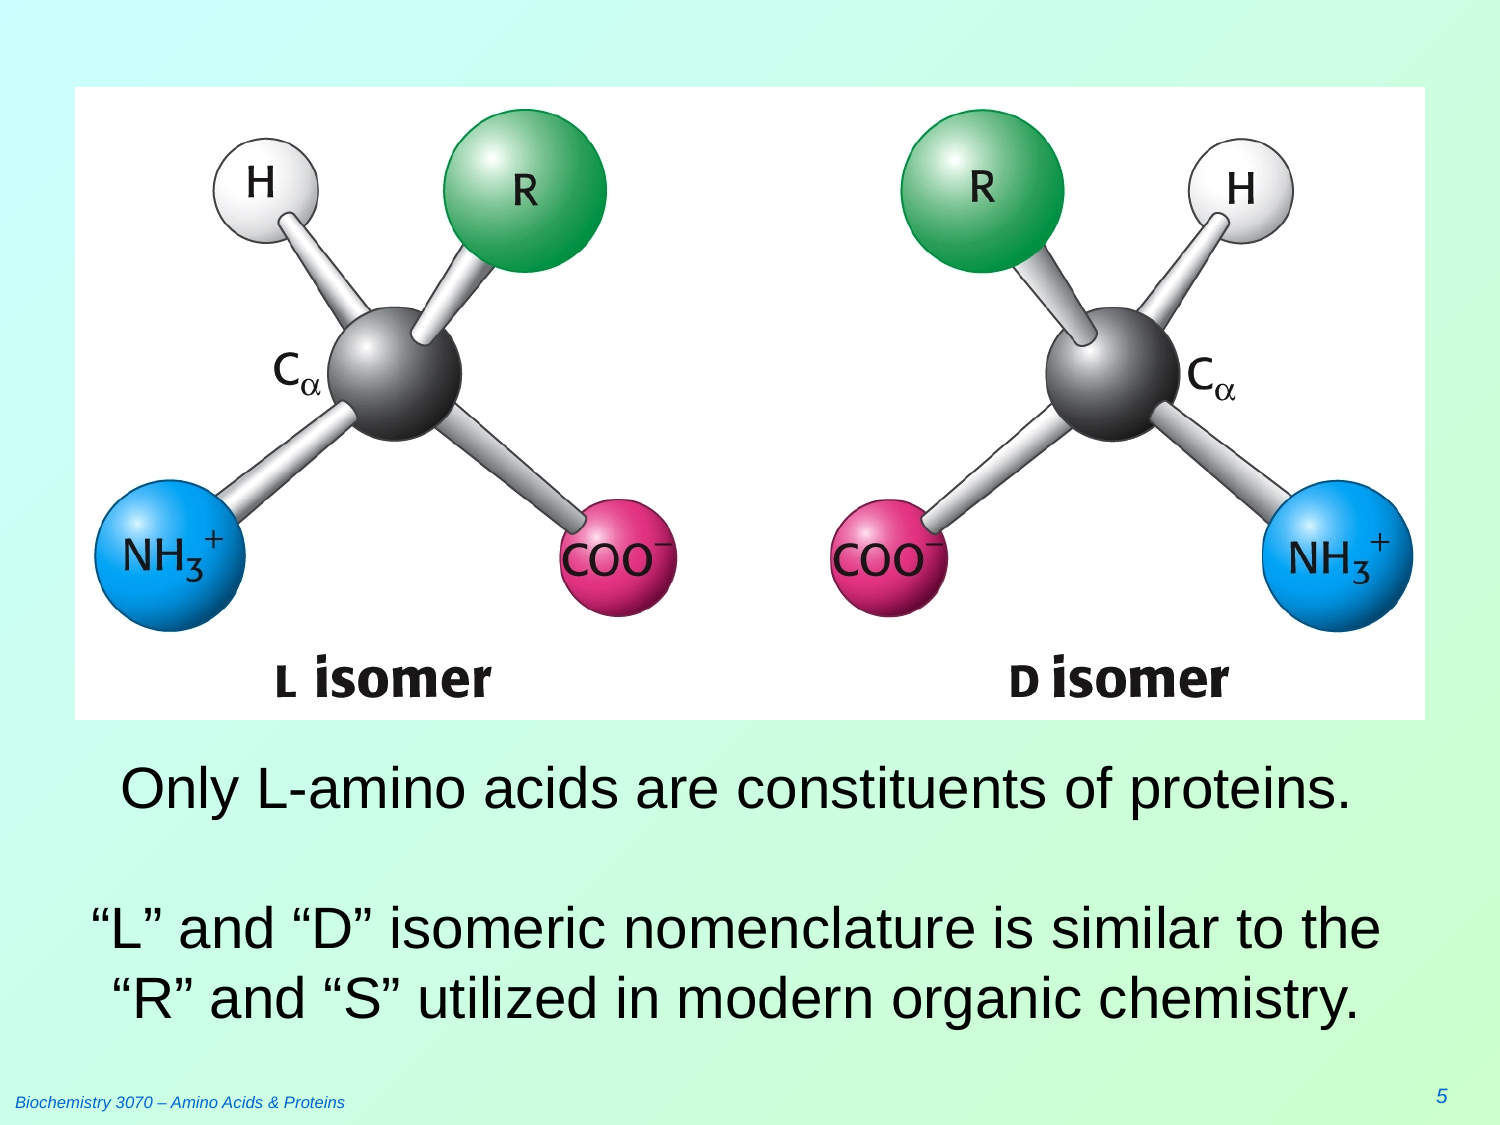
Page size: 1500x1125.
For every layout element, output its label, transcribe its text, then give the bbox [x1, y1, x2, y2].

footer Biochemistry 3070 – Amino Acids & Proteins [0, 1084, 425, 1125]
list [74, 87, 1426, 721]
slide_number 5 [1374, 1074, 1463, 1125]
title Only L-amino acids are constituents of proteins. “L” and “D” isomeric nomenclature is similar to the “R” and “S” utilized in modern organic chemistry. [62, 787, 1413, 1063]
